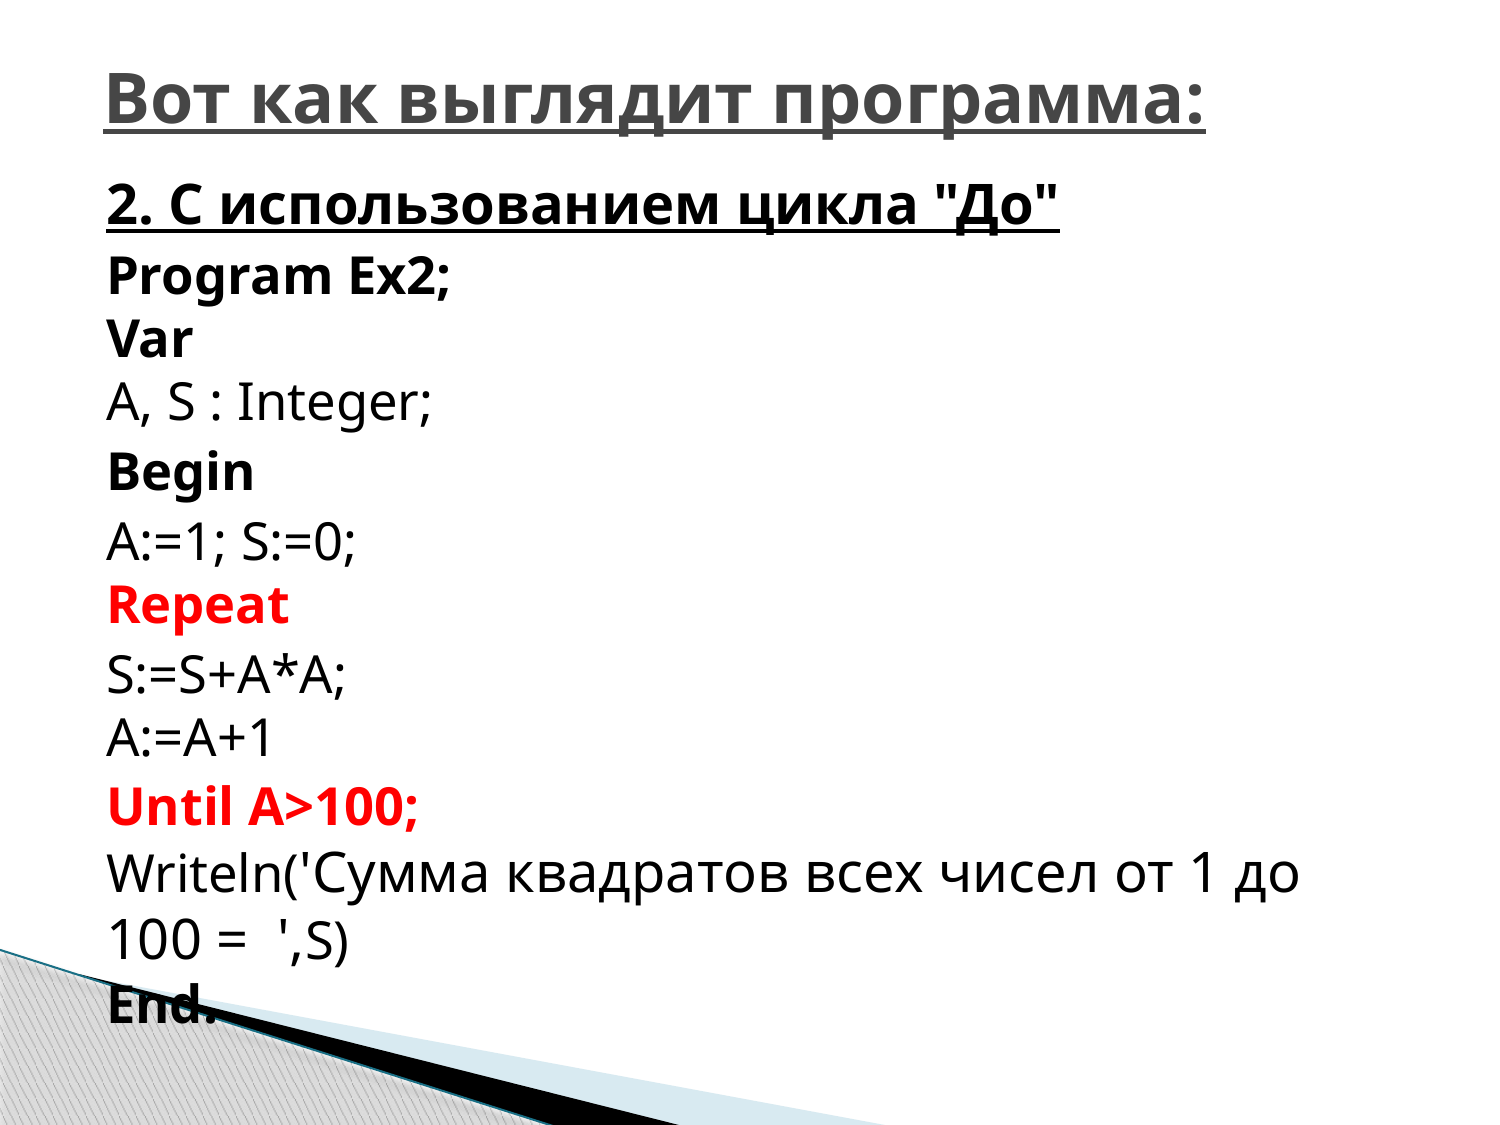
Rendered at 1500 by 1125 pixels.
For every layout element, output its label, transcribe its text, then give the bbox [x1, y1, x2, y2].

list 2. С использованием цикла "До" Program Ex2; Var A, S : Integer; Begin A:=1; S:=0; Repeat S:=S+A*A; A:=A+1 Until A>100; Writeln('Сумма квадратов всех чисел от 1 до 100 = ',S) End. [75, 160, 1425, 1047]
title Вот как выглядит программа: [88, 19, 1439, 173]
